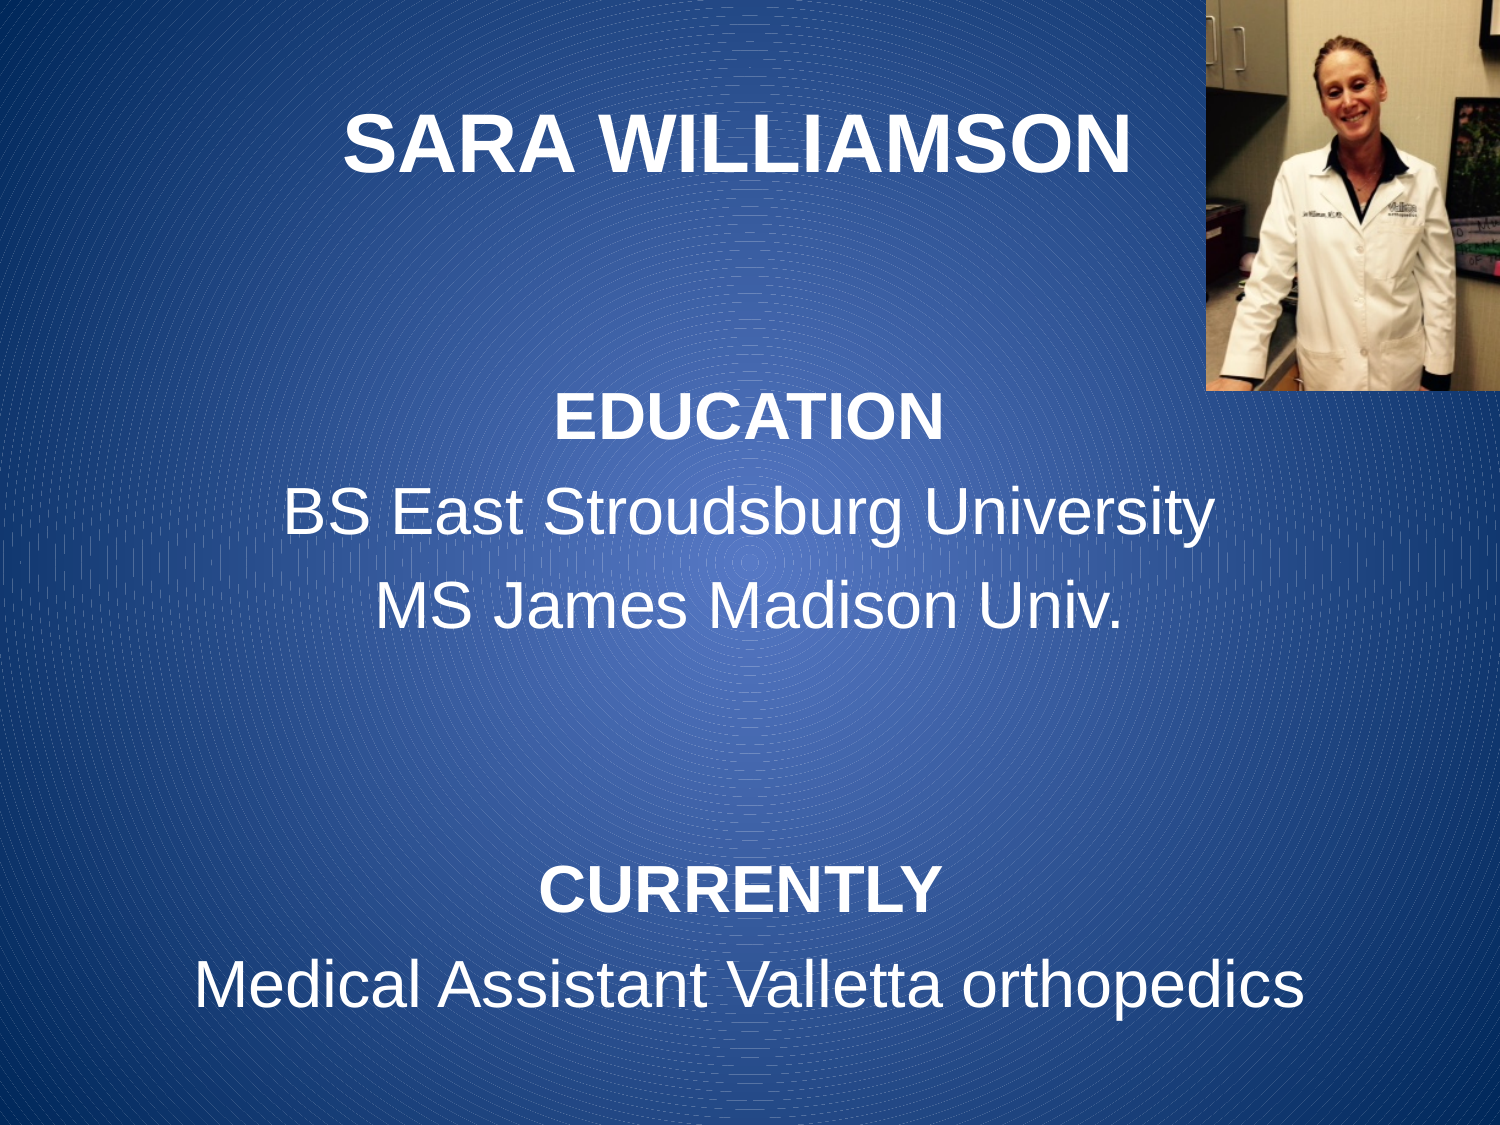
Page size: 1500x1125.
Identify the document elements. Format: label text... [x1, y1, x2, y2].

title SARA WILLIAMSON [74, 44, 1200, 234]
picture [1206, 0, 1500, 391]
list EDUCATION BS East Stroudsburg University MS James Madison Univ. CURRENTLY Medical Assistant Valletta orthopedics [74, 364, 1426, 1109]
